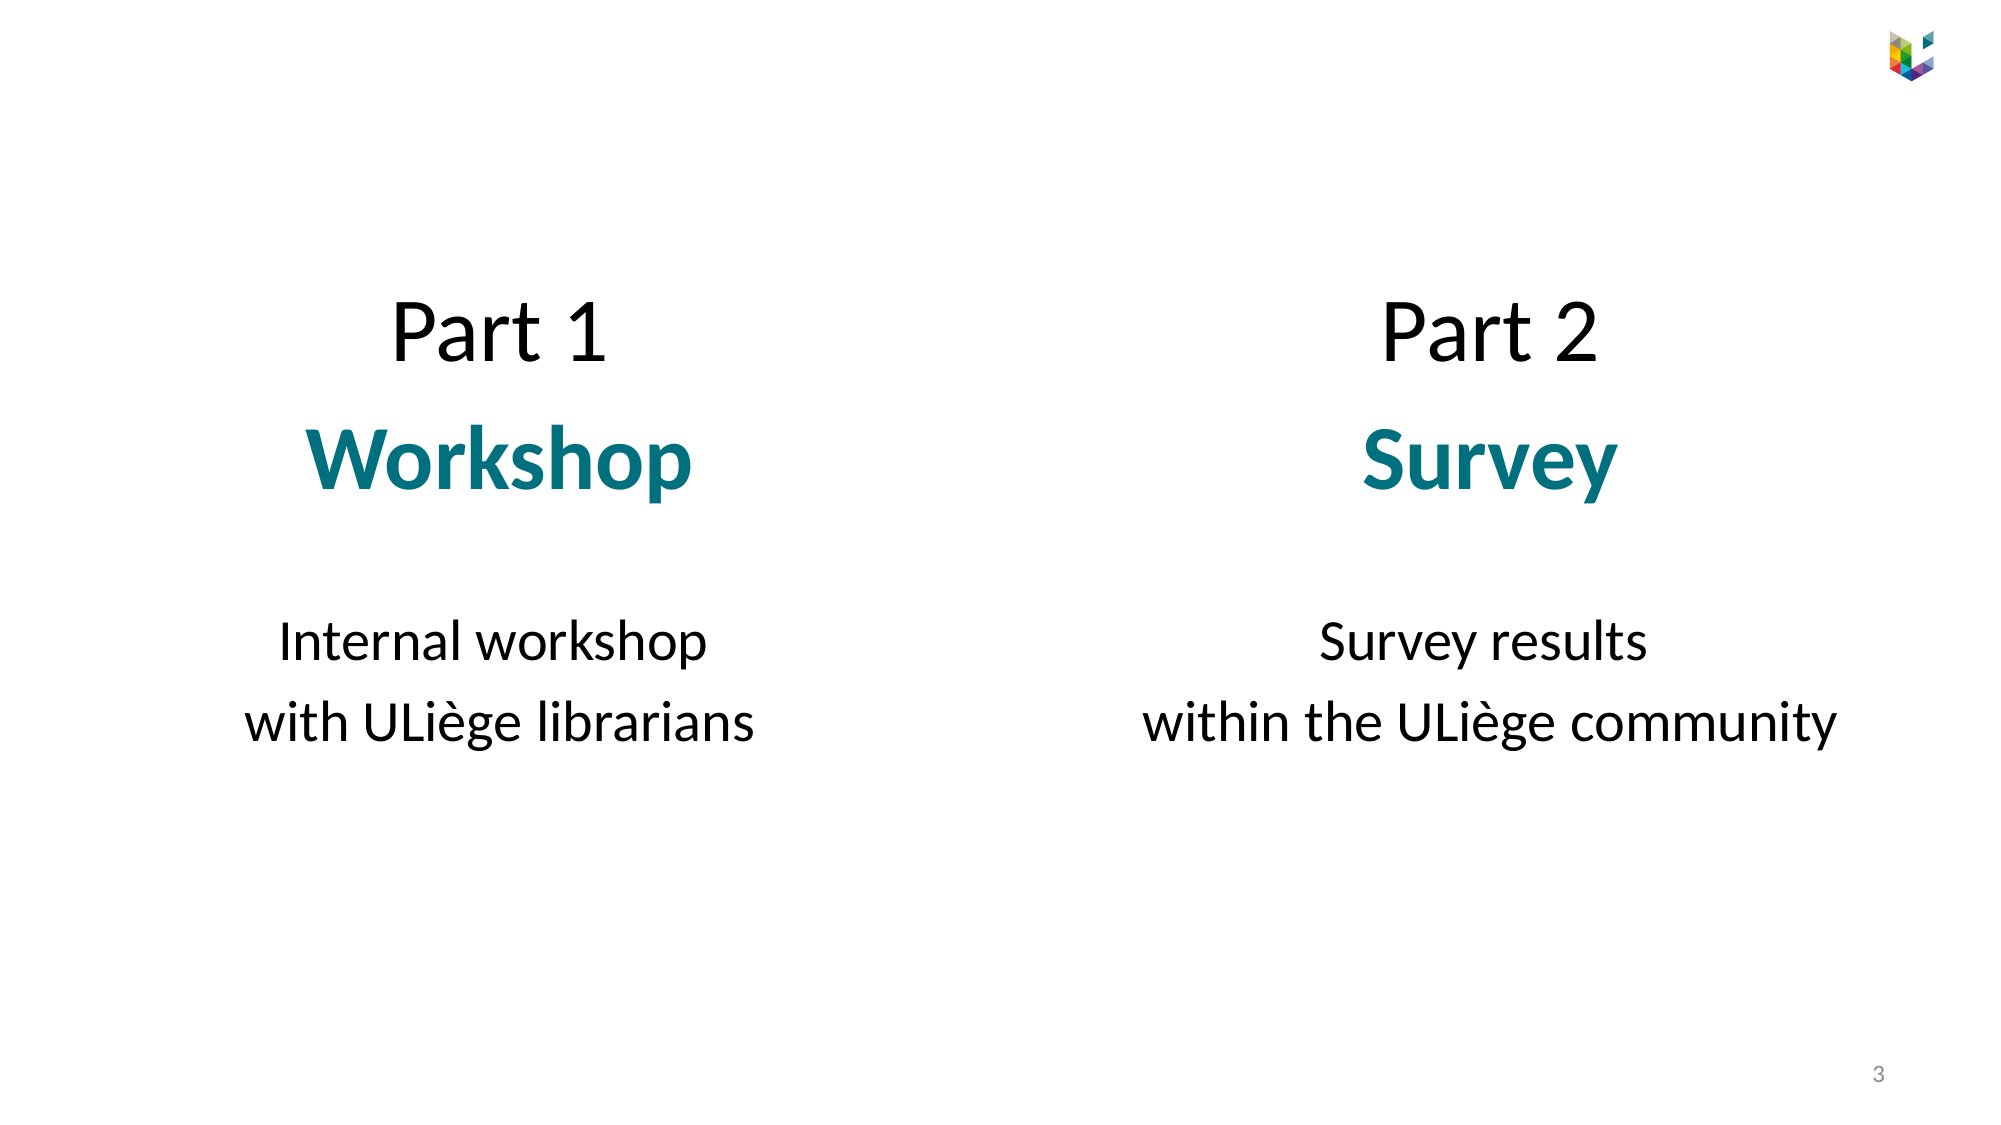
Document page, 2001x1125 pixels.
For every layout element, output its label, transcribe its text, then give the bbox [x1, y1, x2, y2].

list Part 2 Survey Survey results within the ULiège community [1081, 262, 1900, 1005]
slide_number 3 [1433, 1042, 1900, 1103]
picture [1870, 11, 1953, 101]
list Part 1 Workshop Internal workshop with ULiège librarians [99, 262, 900, 1005]
